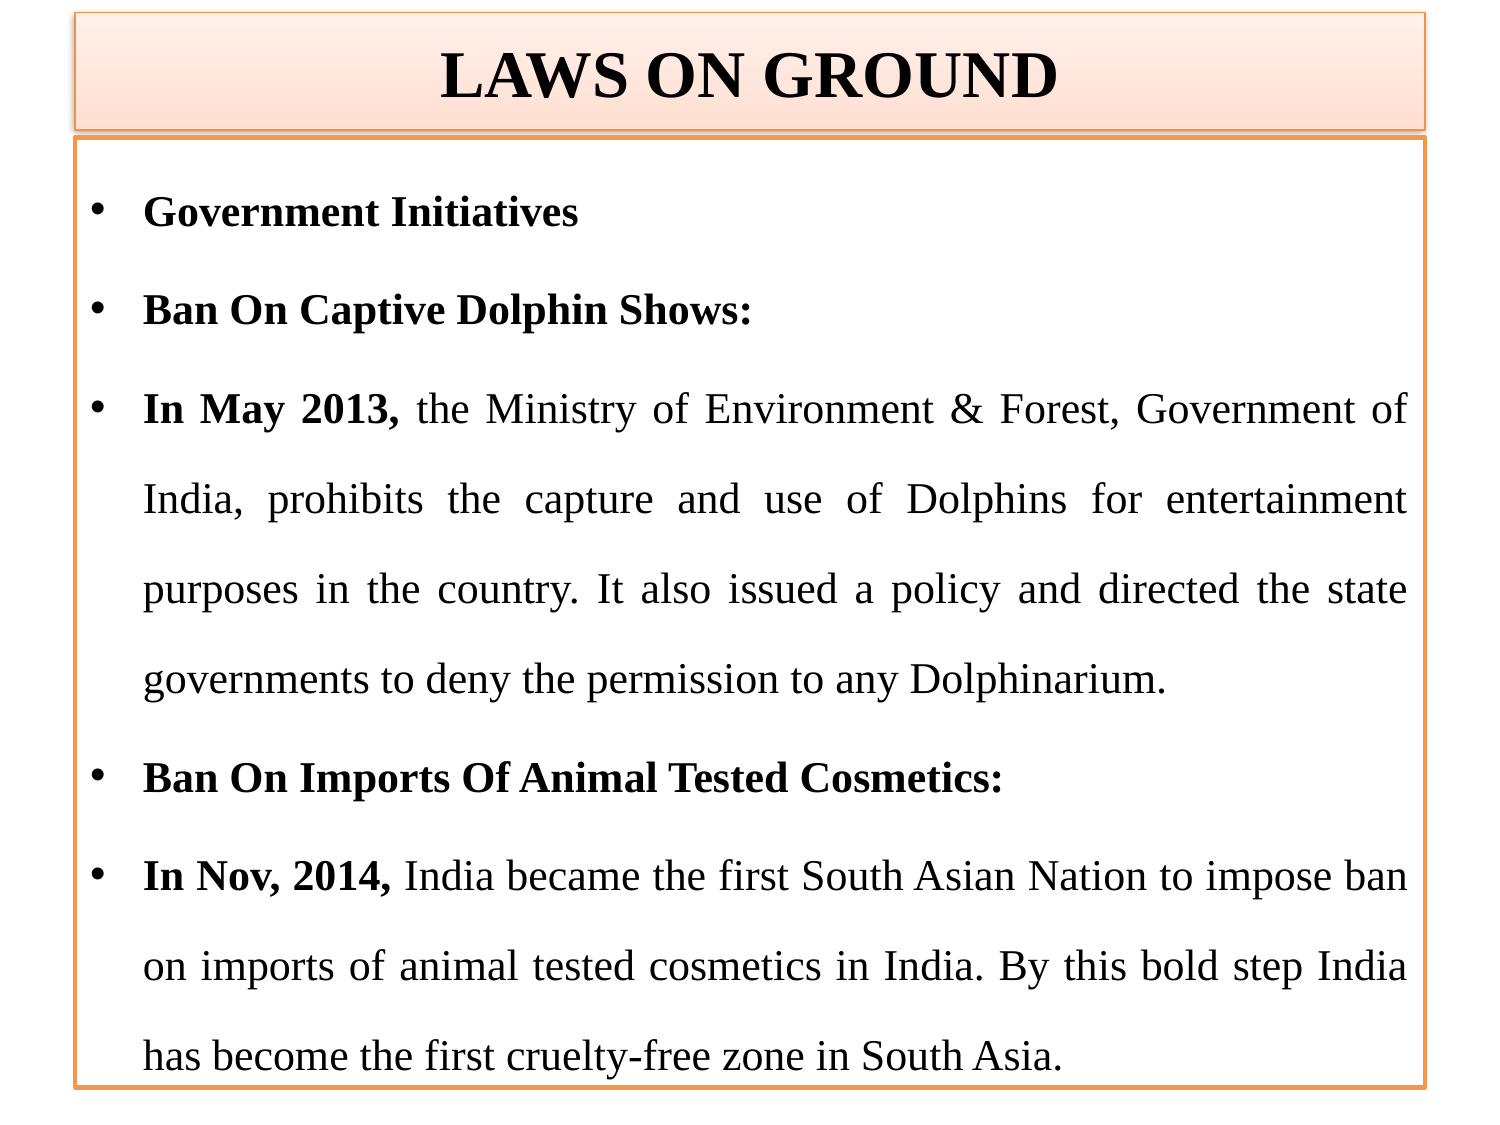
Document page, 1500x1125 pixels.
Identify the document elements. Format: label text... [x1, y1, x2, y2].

list Government Initiatives Ban On Captive Dolphin Shows: In May 2013, the Ministry of Environment & Forest, Government of India, prohibits the capture and use of Dolphins for entertainment purposes in the country. It also issued a policy and directed the state governments to deny the permission to any Dolphinarium. Ban On Imports Of Animal Tested Cosmetics: In Nov, 2014, India became the first South Asian Nation to impose ban on imports of animal tested cosmetics in India. By this bold step India has become the first cruelty-free zone in South Asia. [73, 135, 1427, 1090]
title LAWS ON GROUND [74, 12, 1426, 131]
